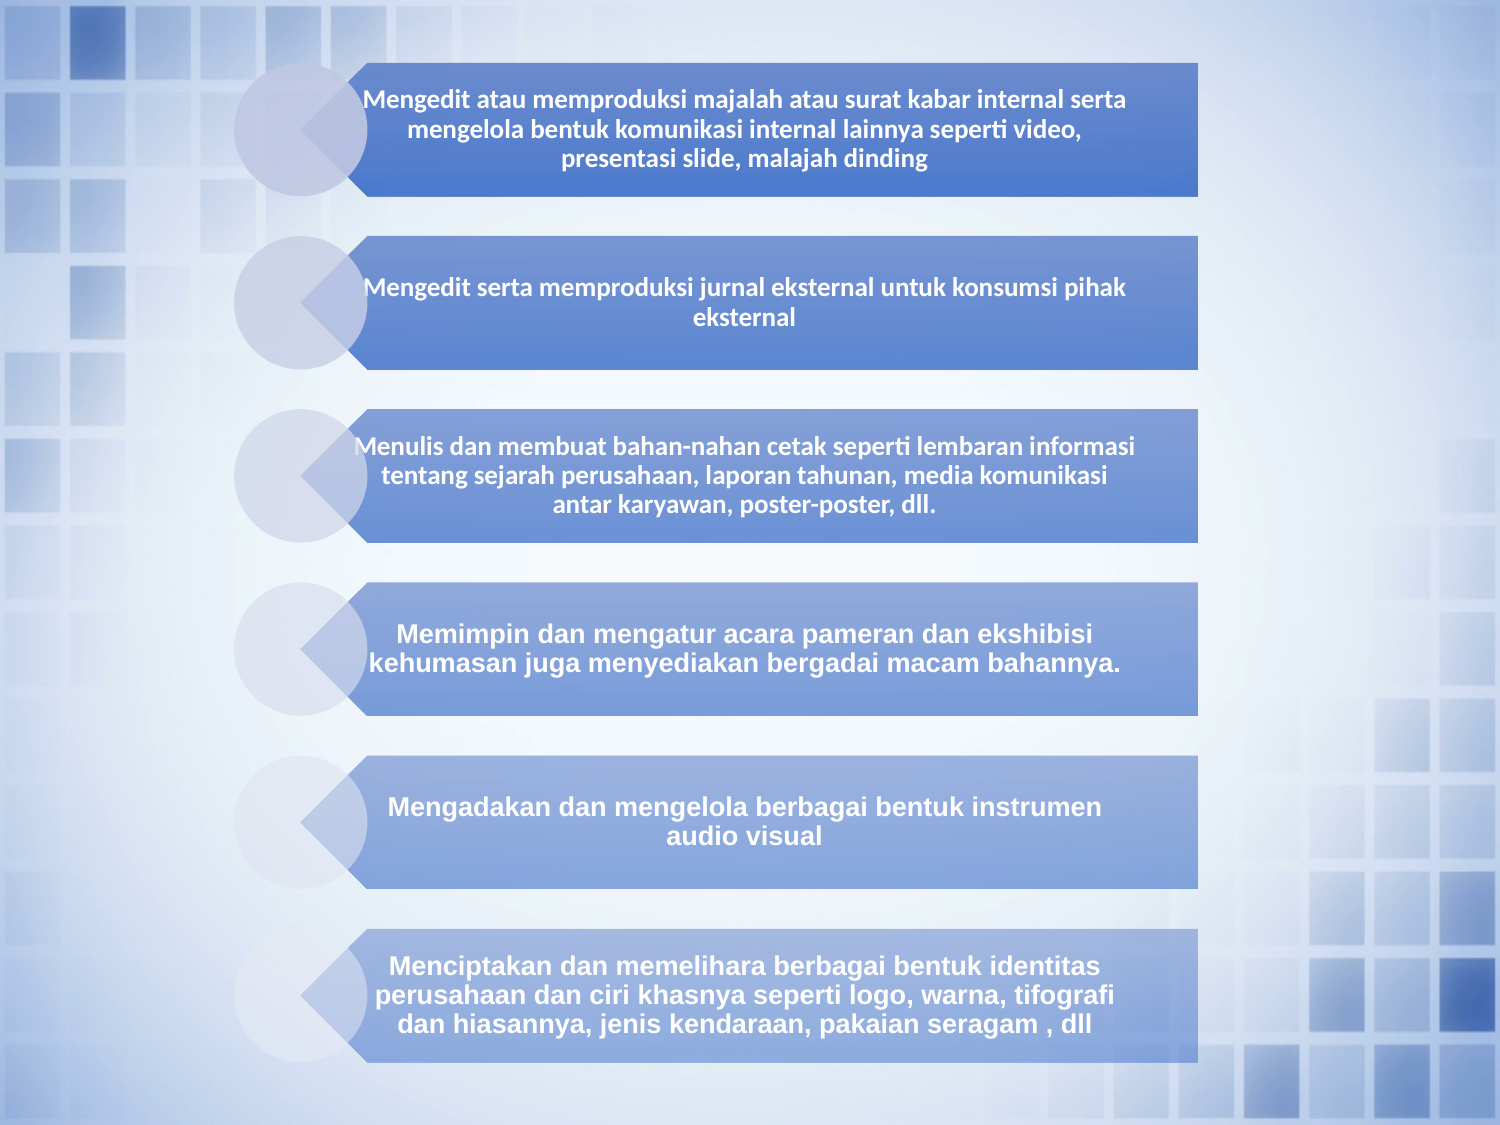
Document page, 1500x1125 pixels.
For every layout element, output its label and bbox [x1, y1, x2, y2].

text_box [0, 0, 1500, 1125]
text_box [41, 62, 1392, 1063]
